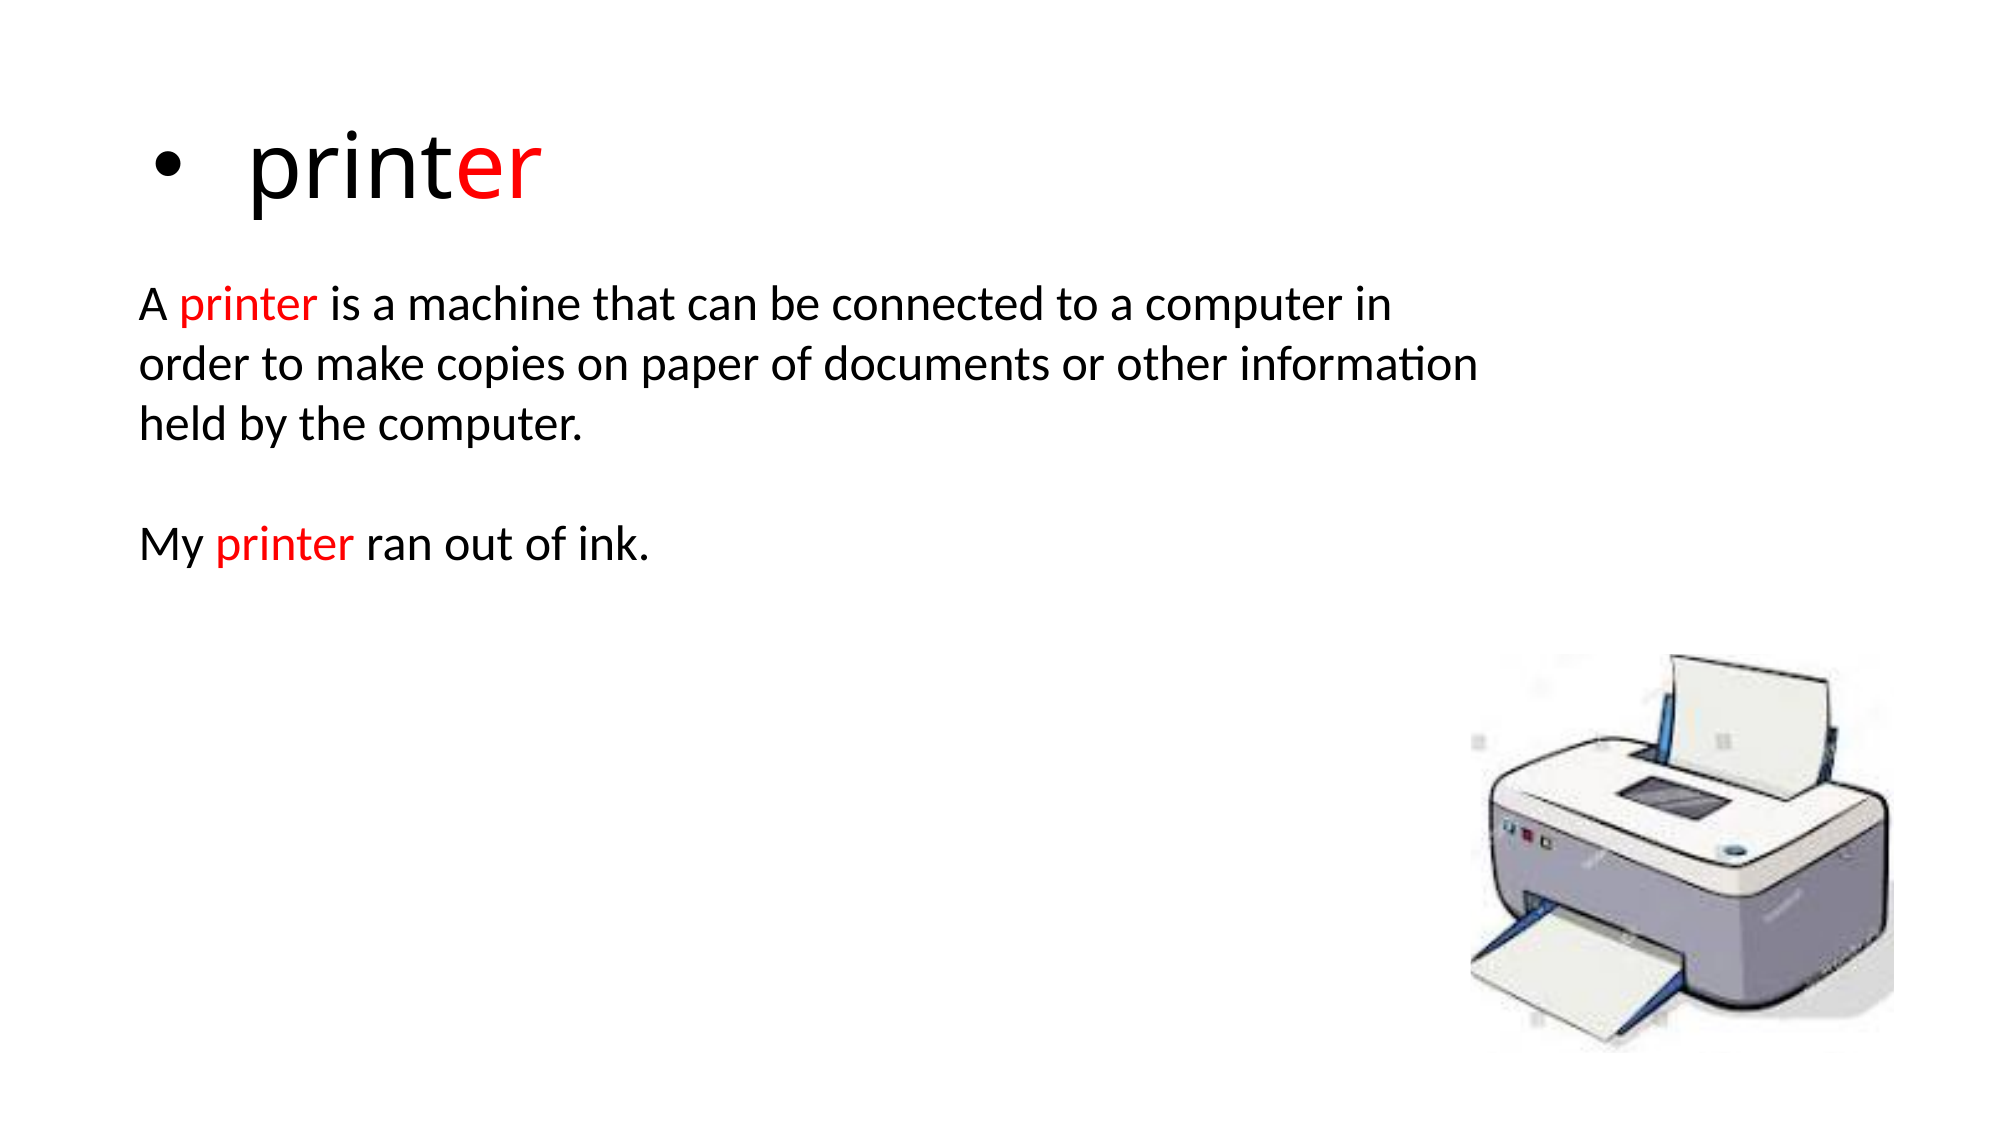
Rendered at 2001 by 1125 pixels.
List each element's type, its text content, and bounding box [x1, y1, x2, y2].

title printer [137, 59, 1863, 278]
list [1470, 654, 1894, 1053]
text_box A printer is a machine that can be connected to a computer in order to make copies on paper of documents or other information held by the computer. My printer ran out of ink. [123, 263, 1512, 578]
